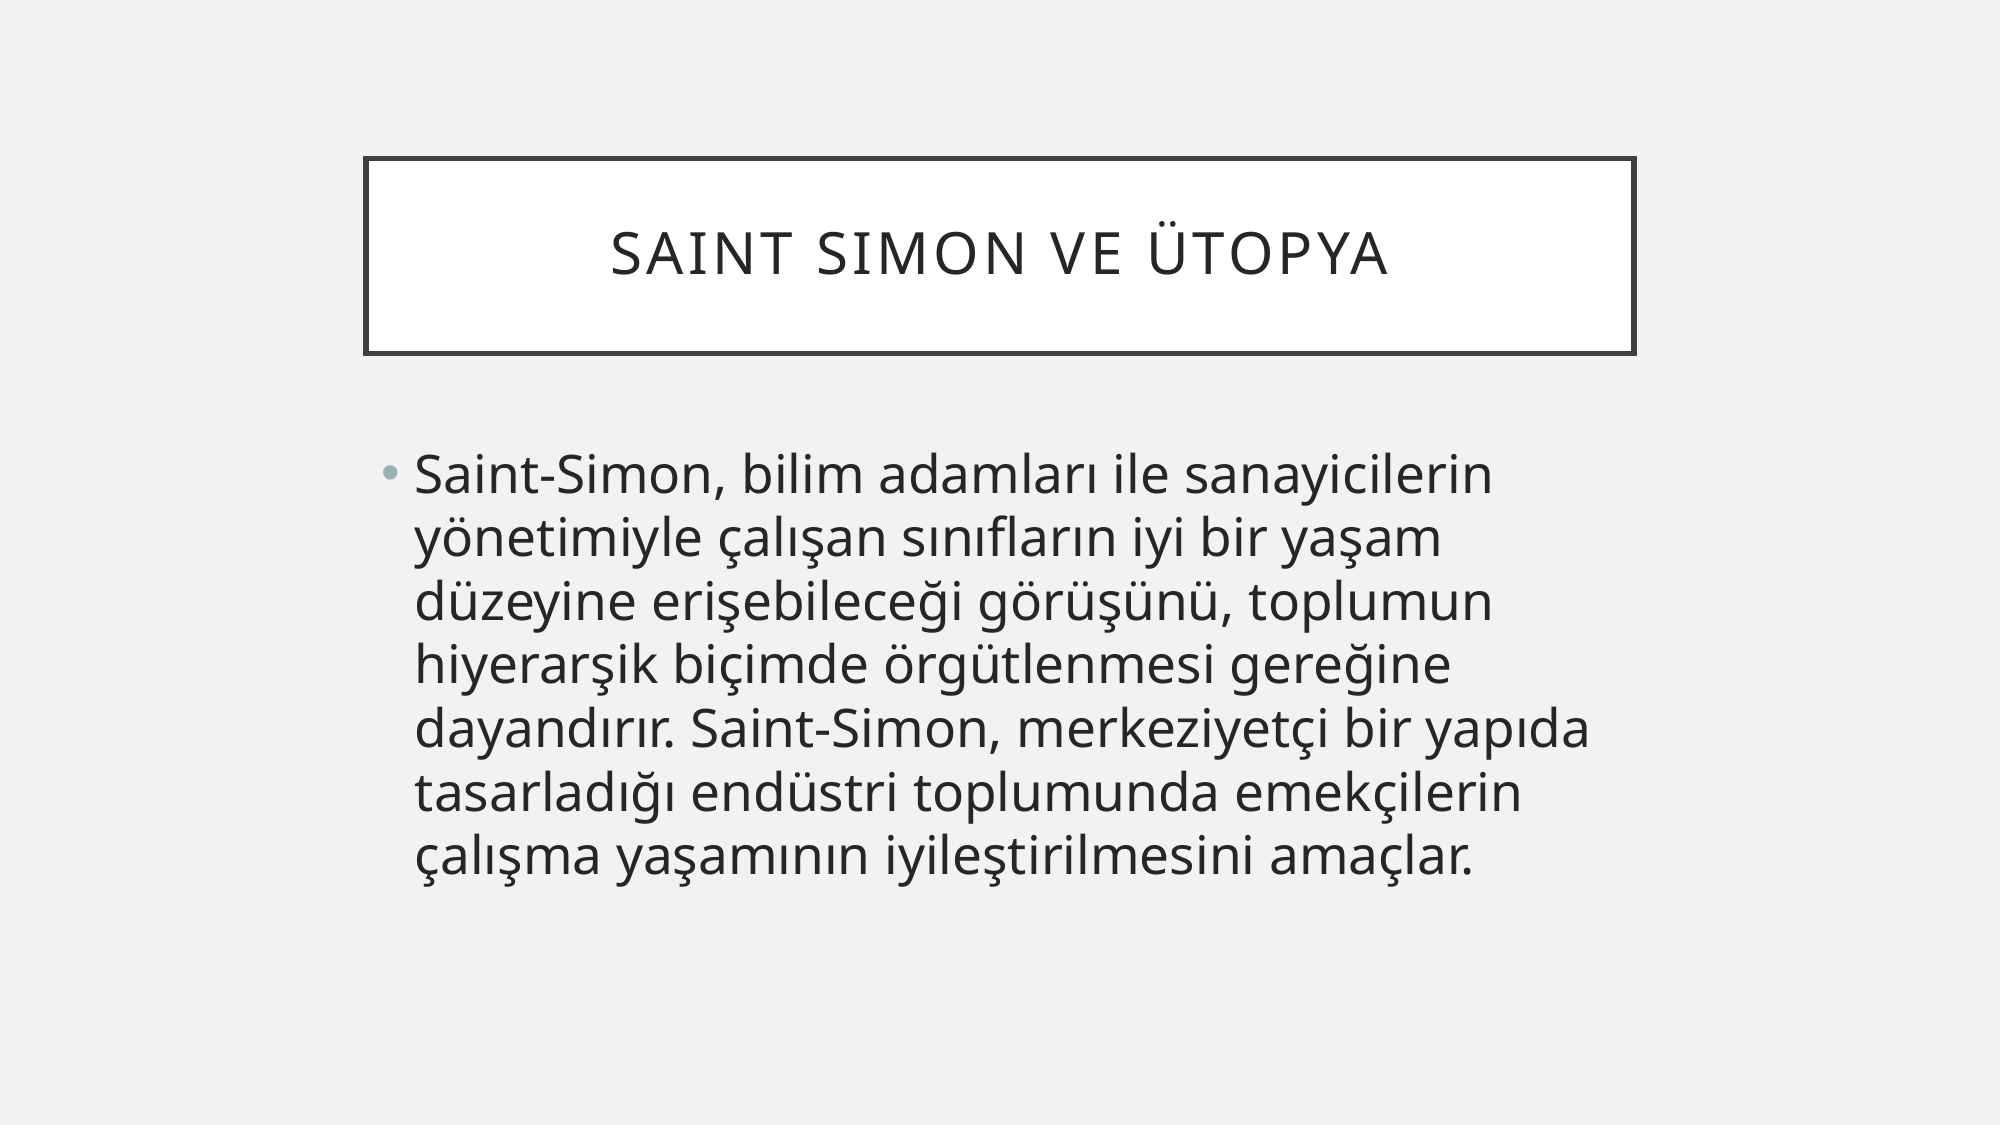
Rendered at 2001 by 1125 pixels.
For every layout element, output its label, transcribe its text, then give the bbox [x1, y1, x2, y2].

list Saint-Simon, bilim adamları ile sanayicilerin yönetimiyle çalışan sınıfların iyi bir yaşam düzeyine erişebileceği görüşünü, toplumun hiyerarşik biçimde örgütlenmesi gereğine dayandırır. Saint-Simon, merkeziyetçi bir yapıda tasarladığı endüstri toplumunda emekçilerin çalışma yaşamının iyileştirilmesini amaçlar. [366, 432, 1634, 942]
title SaInt SImon ve Ütopya [363, 156, 1637, 356]
